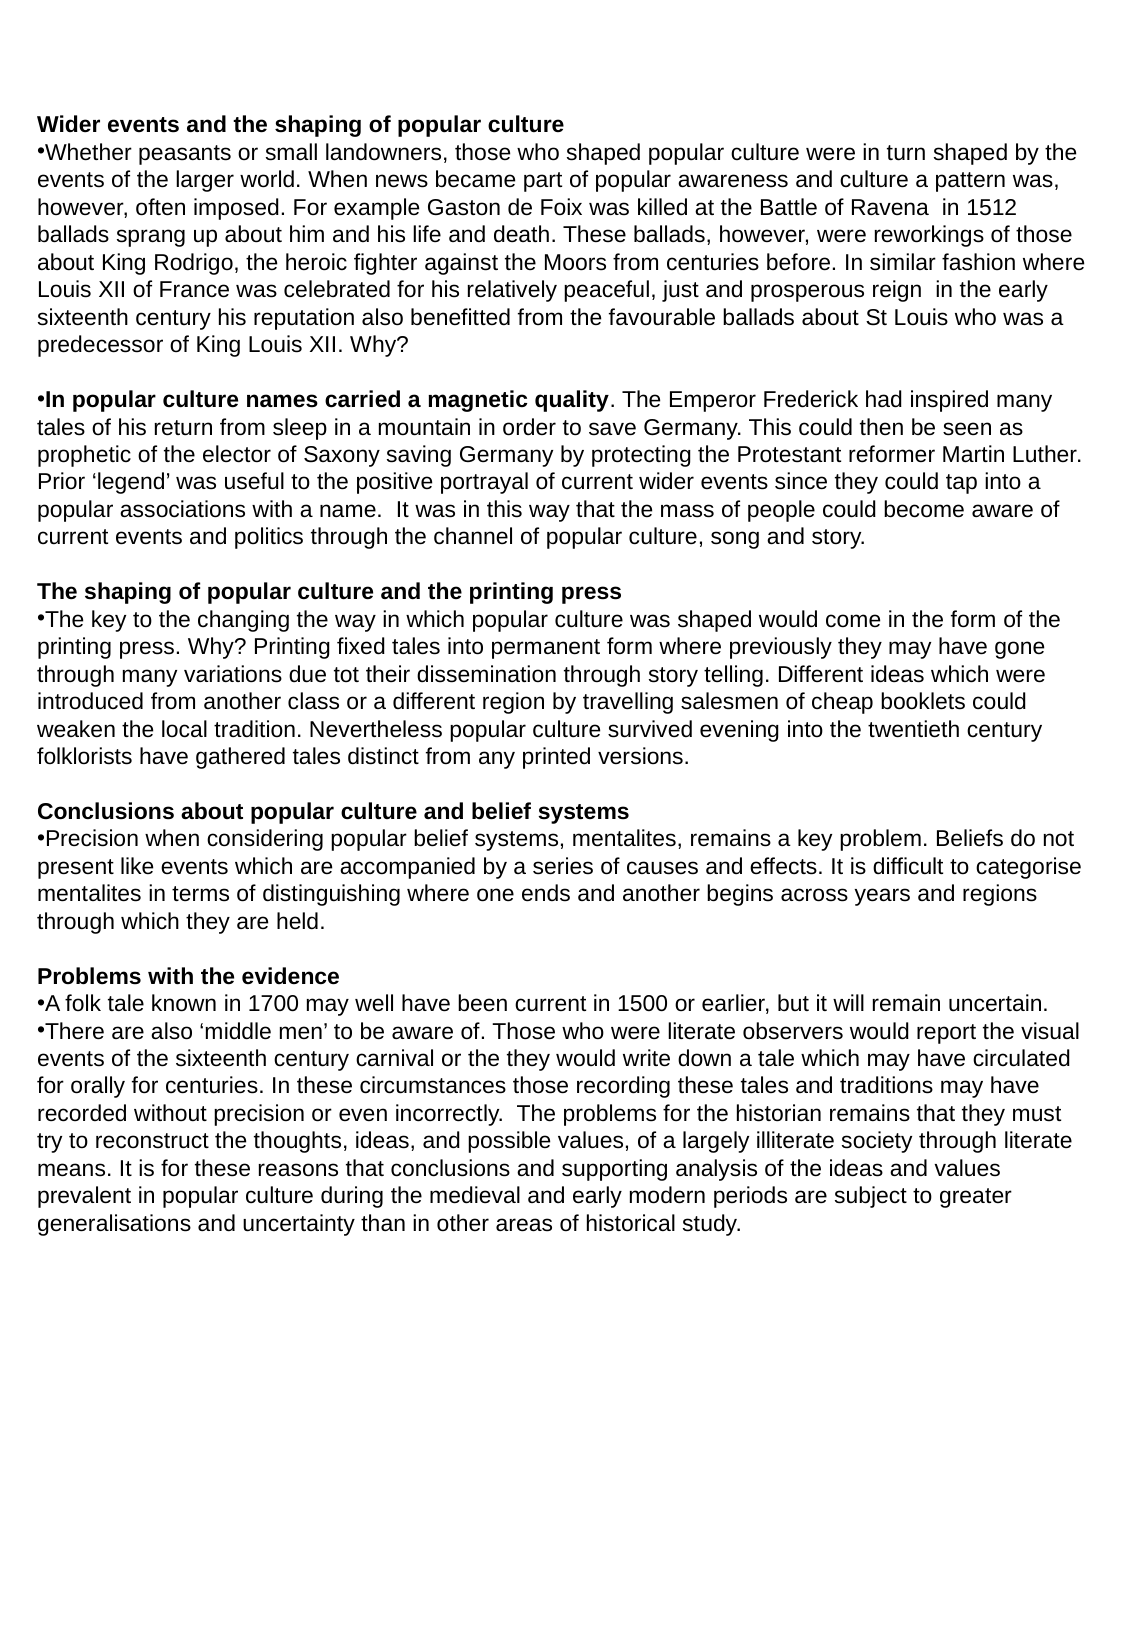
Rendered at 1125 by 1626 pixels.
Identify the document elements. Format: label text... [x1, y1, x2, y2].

text_box Wider events and the shaping of popular culture Whether peasants or small landowners, those who shaped popular culture were in turn shaped by the events of the larger world. When news became part of popular awareness and culture a pattern was, however, often imposed. For example Gaston de Foix was killed at the Battle of Ravena in 1512 ballads sprang up about him and his life and death. These ballads, however, were reworkings of those about King Rodrigo, the heroic fighter against the Moors from centuries before. In similar fashion where Louis XII of France was celebrated for his relatively peaceful, just and prosperous reign in the early sixteenth century his reputation also benefitted from the favourable ballads about St Louis who was a predecessor of King Louis XII. Why? In popular culture names carried a magnetic quality. The Emperor Frederick had inspired many tales of his return from sleep in a mountain in order to save Germany. This could then be seen as prophetic of the elector of Saxony saving Germany by protecting the Protestant reformer Martin Luther. Prior ‘legend’ was useful to the positive portrayal of current wider events since they could tap into a popular associations with a name. It was in this way that the mass of people could become aware of current events and politics through the channel of popular culture, song and story. The shaping of popular culture and the printing press The key to the changing the way in which popular culture was shaped would come in the form of the printing press. Why? Printing fixed tales into permanent form where previously they may have gone through many variations due tot their dissemination through story telling. Different ideas which were introduced from another class or a different region by travelling salesmen of cheap booklets could weaken the local tradition. Nevertheless popular culture survived evening into the twentieth century folklorists have gathered tales distinct from any printed versions. Conclusions about popular culture and belief systems Precision when considering popular belief systems, mentalites, remains a key problem. Beliefs do not present like events which are accompanied by a series of causes and effects. It is difficult to categorise mentalites in terms of distinguishing where one ends and another begins across years and regions through which they are held. Problems with the evidence A folk tale known in 1700 may well have been current in 1500 or earlier, but it will remain uncertain. There are also ‘middle men’ to be aware of. Those who were literate observers would report the visual events of the sixteenth century carnival or the they would write down a tale which may have circulated for orally for centuries. In these circumstances those recording these tales and traditions may have recorded without precision or even incorrectly. The problems for the historian remains that they must try to reconstruct the thoughts, ideas, and possible values, of a largely illiterate society through literate means. It is for these reasons that conclusions and supporting analysis of the ideas and values prevalent in popular culture during the medieval and early modern periods are subject to greater generalisations and uncertainty than in other areas of historical study. [22, 102, 1106, 1326]
